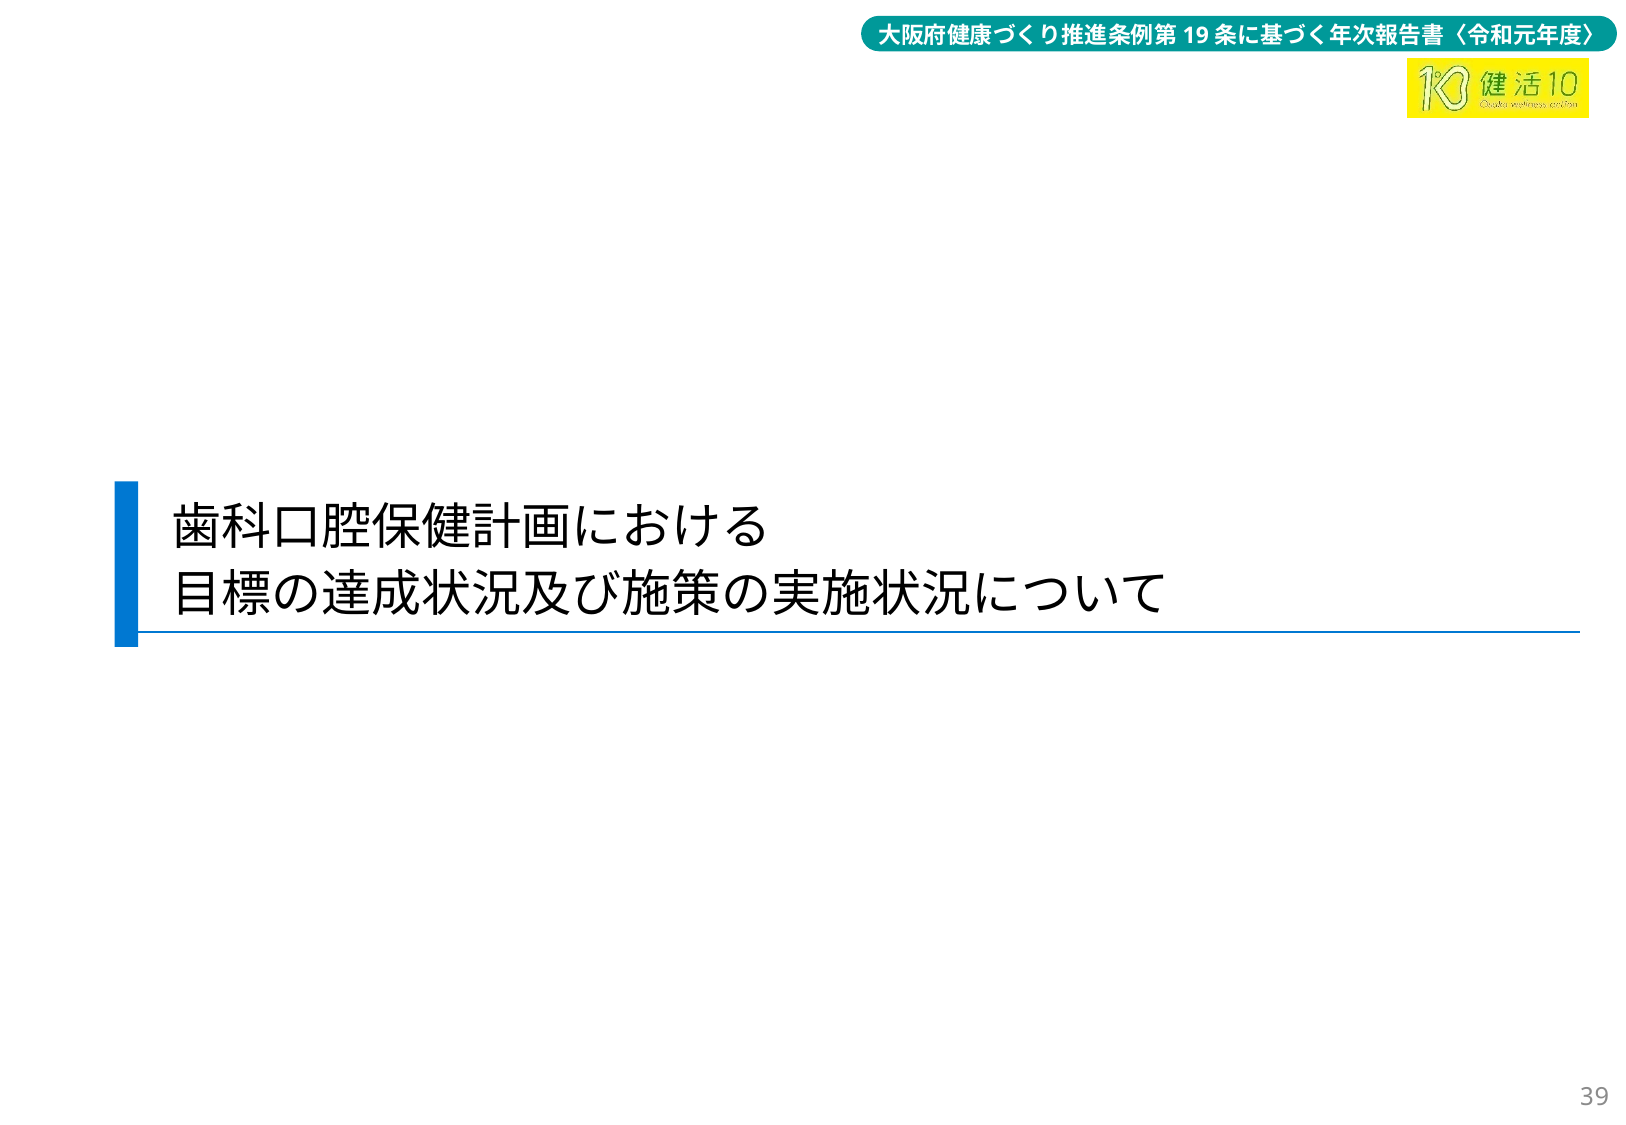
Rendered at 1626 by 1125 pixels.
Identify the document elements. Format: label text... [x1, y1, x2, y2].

slide_number 39 [1506, 1080, 1625, 1116]
text_box 大阪府健康づくり推進条例第19条に基づく年次報告書〈令和元年度〉 [861, 15, 1617, 52]
picture [1407, 58, 1589, 118]
text_box 歯科口腔保健計画における 目標の達成状況及び施策の実施状況について [159, 475, 1341, 547]
text_box [113, 480, 139, 648]
